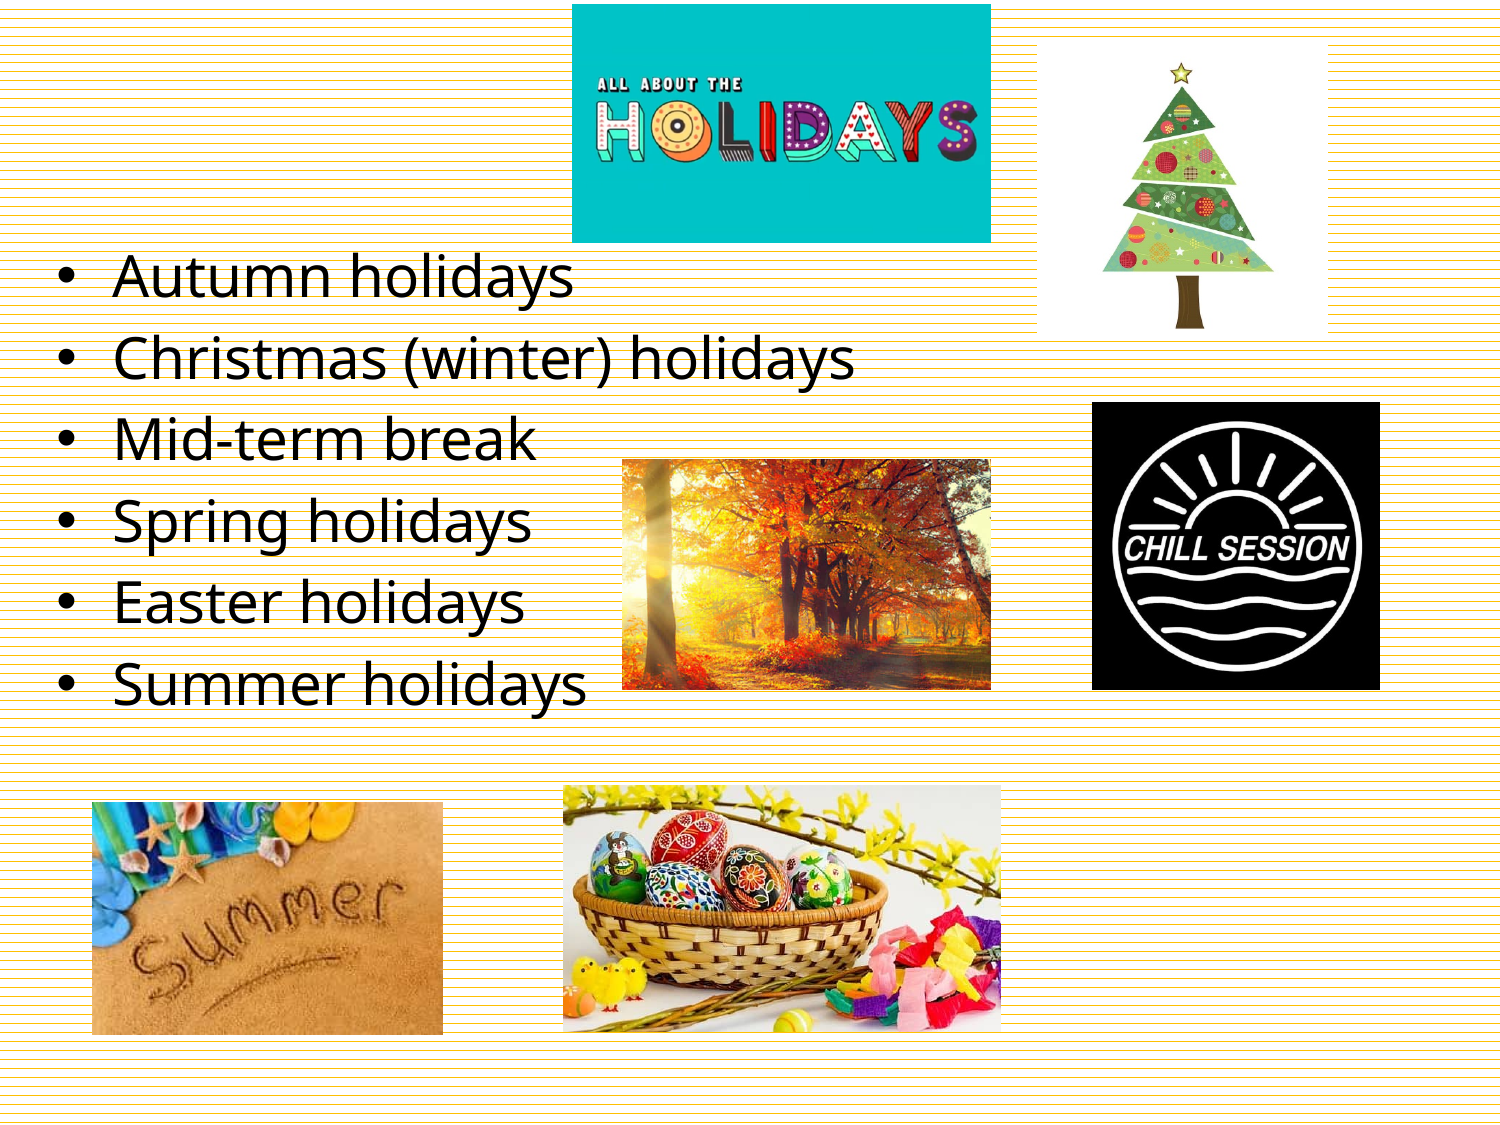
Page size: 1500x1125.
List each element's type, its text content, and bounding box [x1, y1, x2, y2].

picture [91, 801, 444, 1035]
picture [562, 785, 1001, 1032]
picture [1092, 402, 1380, 690]
picture [572, 4, 991, 243]
list Autumn holidays Christmas (winter) holidays Mid-term break Spring holidays Easter holidays Summer holidays [41, 232, 1392, 975]
picture [622, 459, 991, 691]
picture [1037, 45, 1328, 335]
